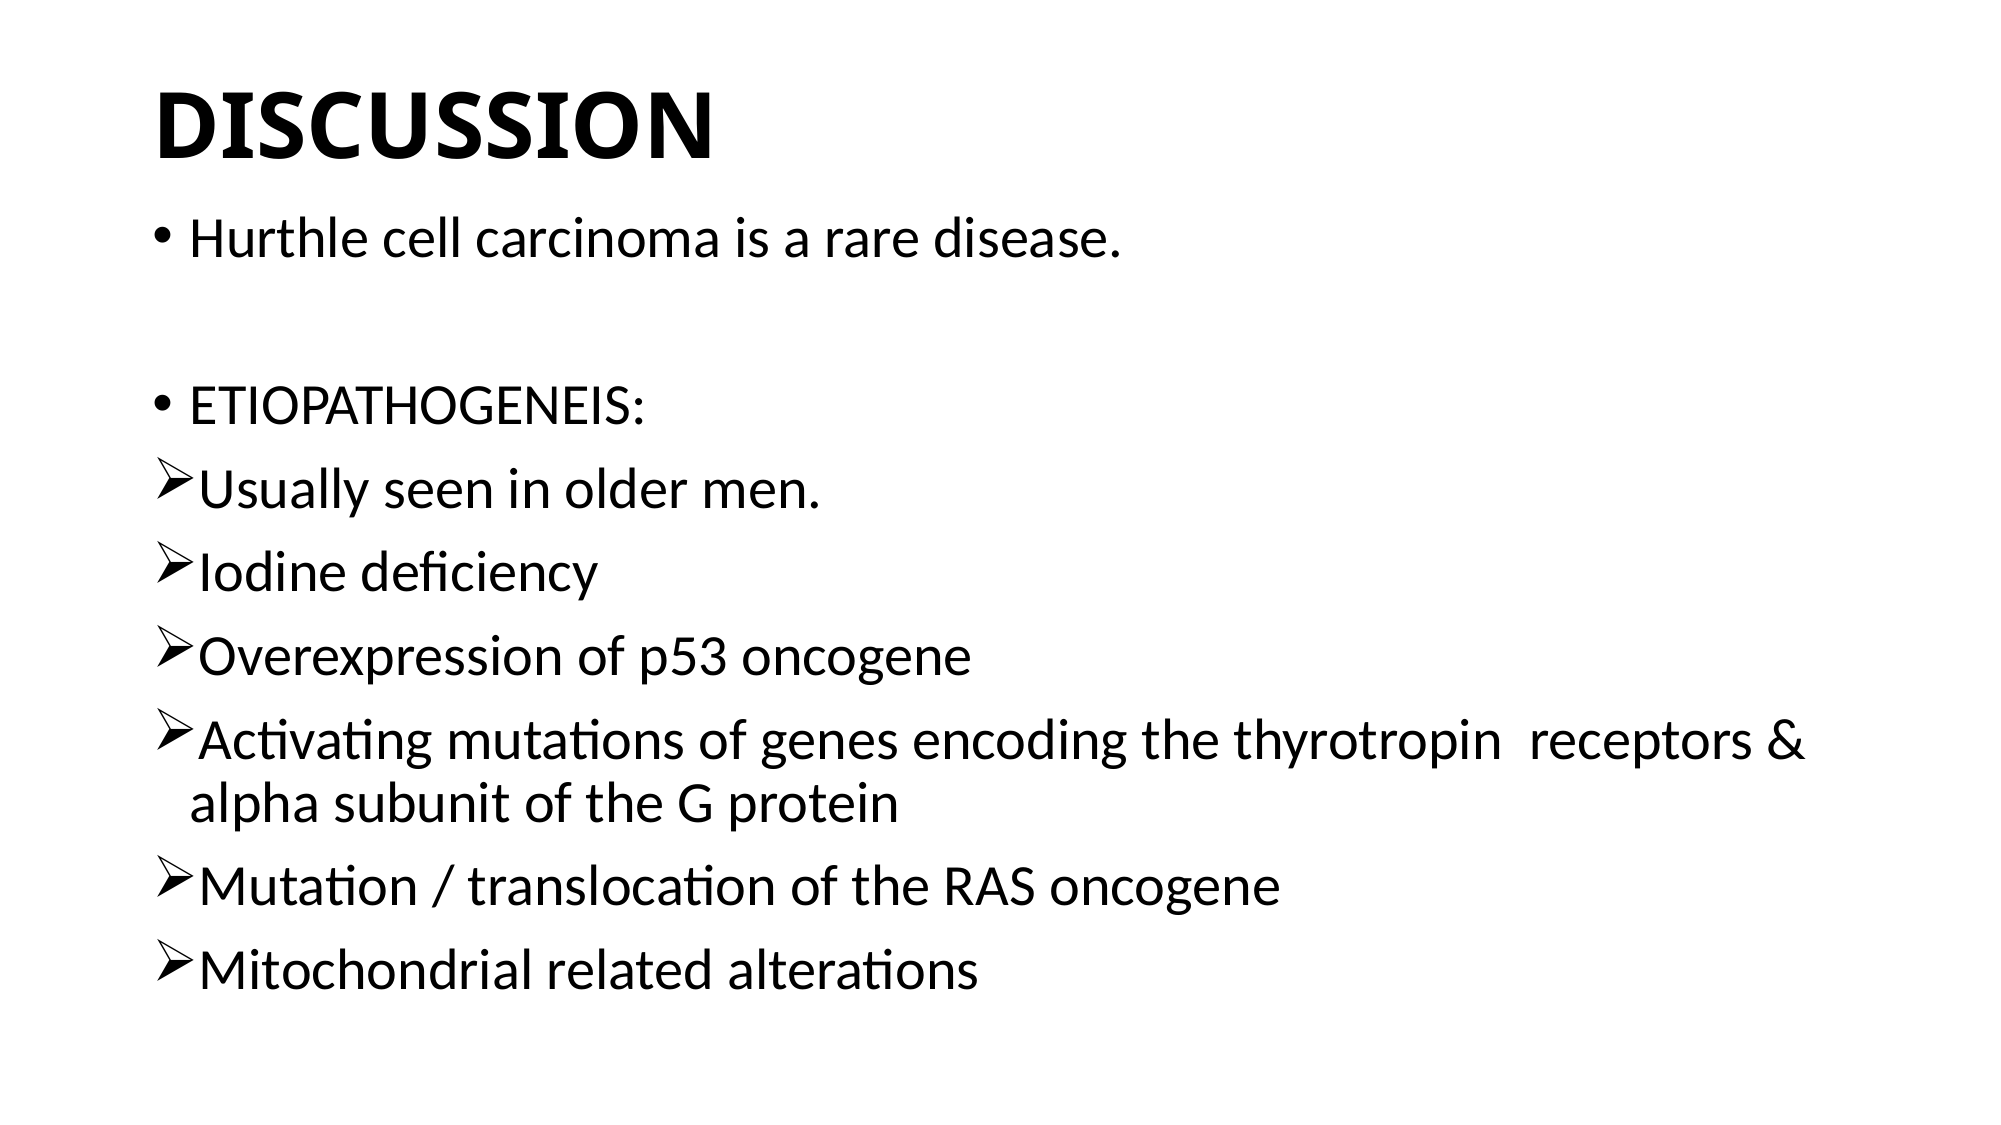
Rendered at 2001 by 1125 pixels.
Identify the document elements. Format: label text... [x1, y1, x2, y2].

list Hurthle cell carcinoma is a rare disease. ETIOPATHOGENEIS: Usually seen in older men. Iodine deficiency Overexpression of p53 oncogene Activating mutations of genes encoding the thyrotropin receptors & alpha subunit of the G protein Mutation / translocation of the RAS oncogene Mitochondrial related alterations [137, 199, 1863, 1084]
title DISCUSSION [137, 59, 1863, 199]
